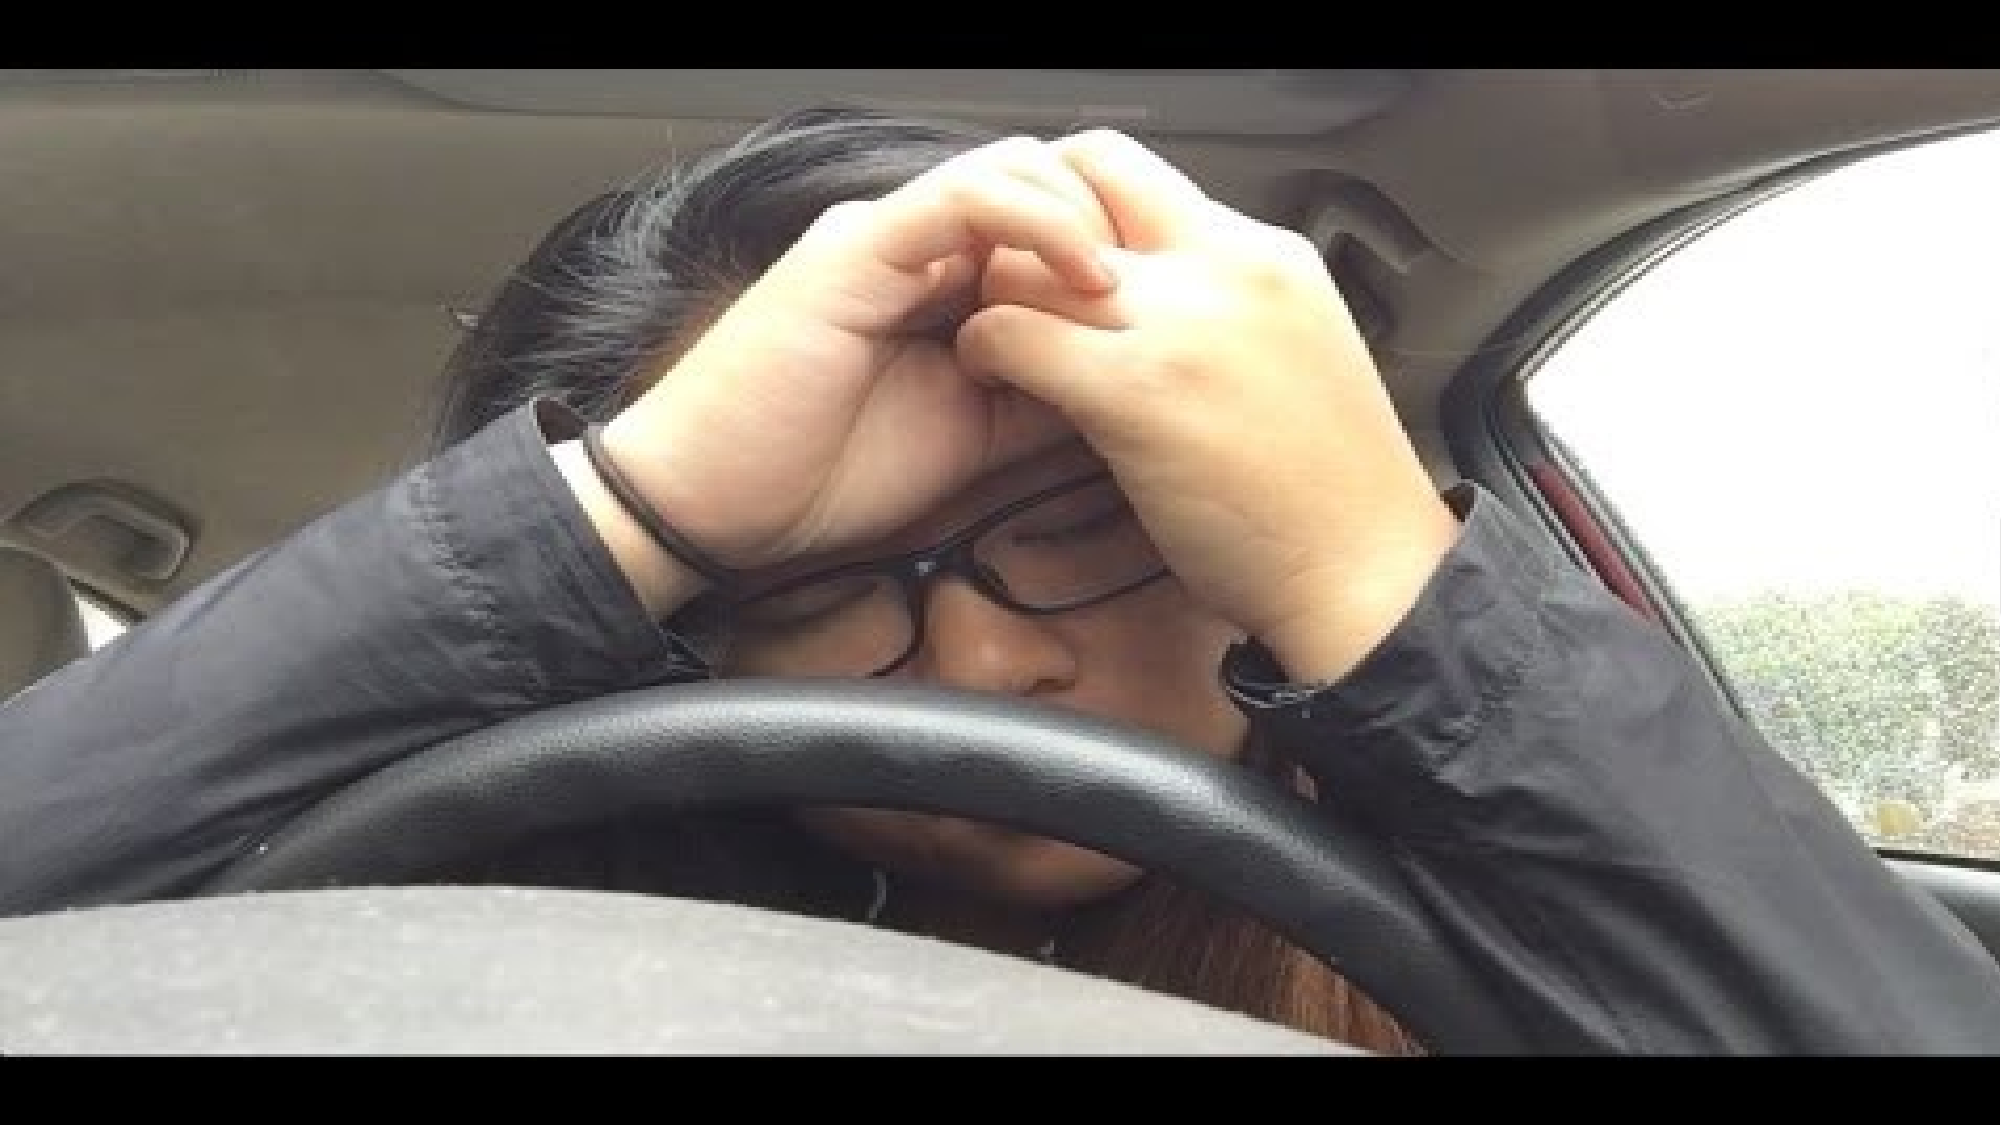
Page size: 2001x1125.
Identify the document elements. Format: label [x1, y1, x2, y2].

list [0, 0, 2000, 1125]
